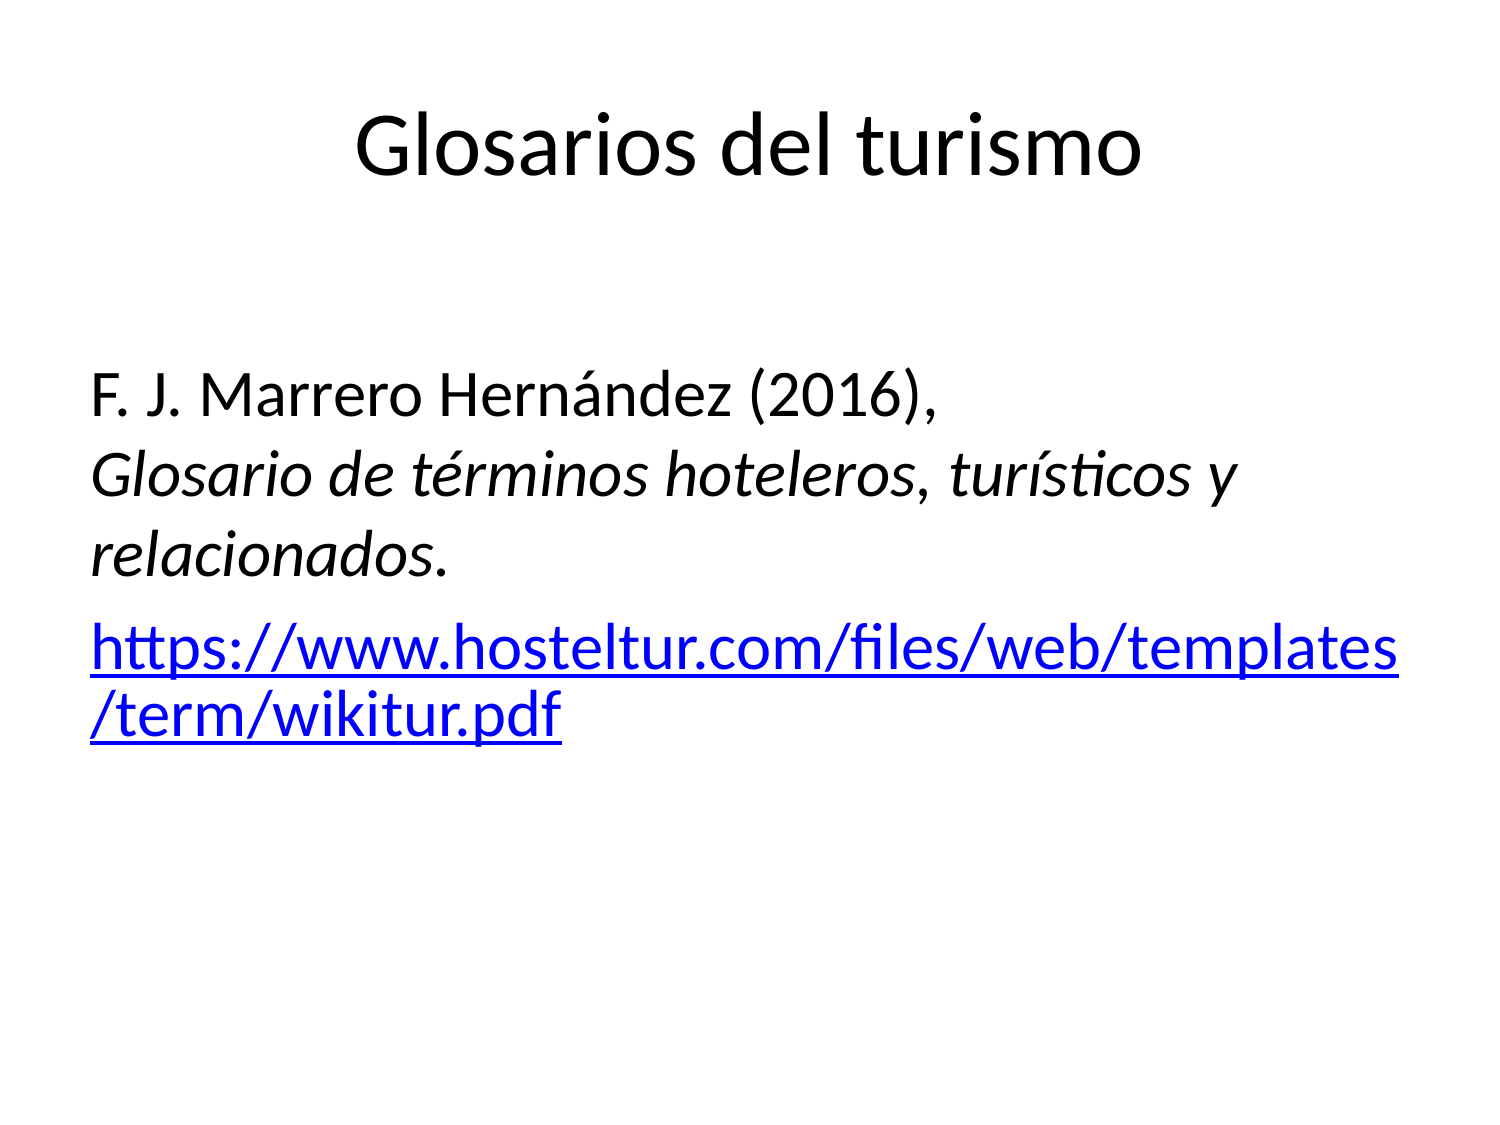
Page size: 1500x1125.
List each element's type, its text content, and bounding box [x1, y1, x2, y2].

list F. J. Marrero Hernández (2016), Glosario de términos hoteleros, turísticos y relacionados. https://www.hosteltur.com/files/web/templates/term/wikitur.pdf [75, 262, 1425, 1005]
title Glosarios del turismo [75, 45, 1425, 233]
